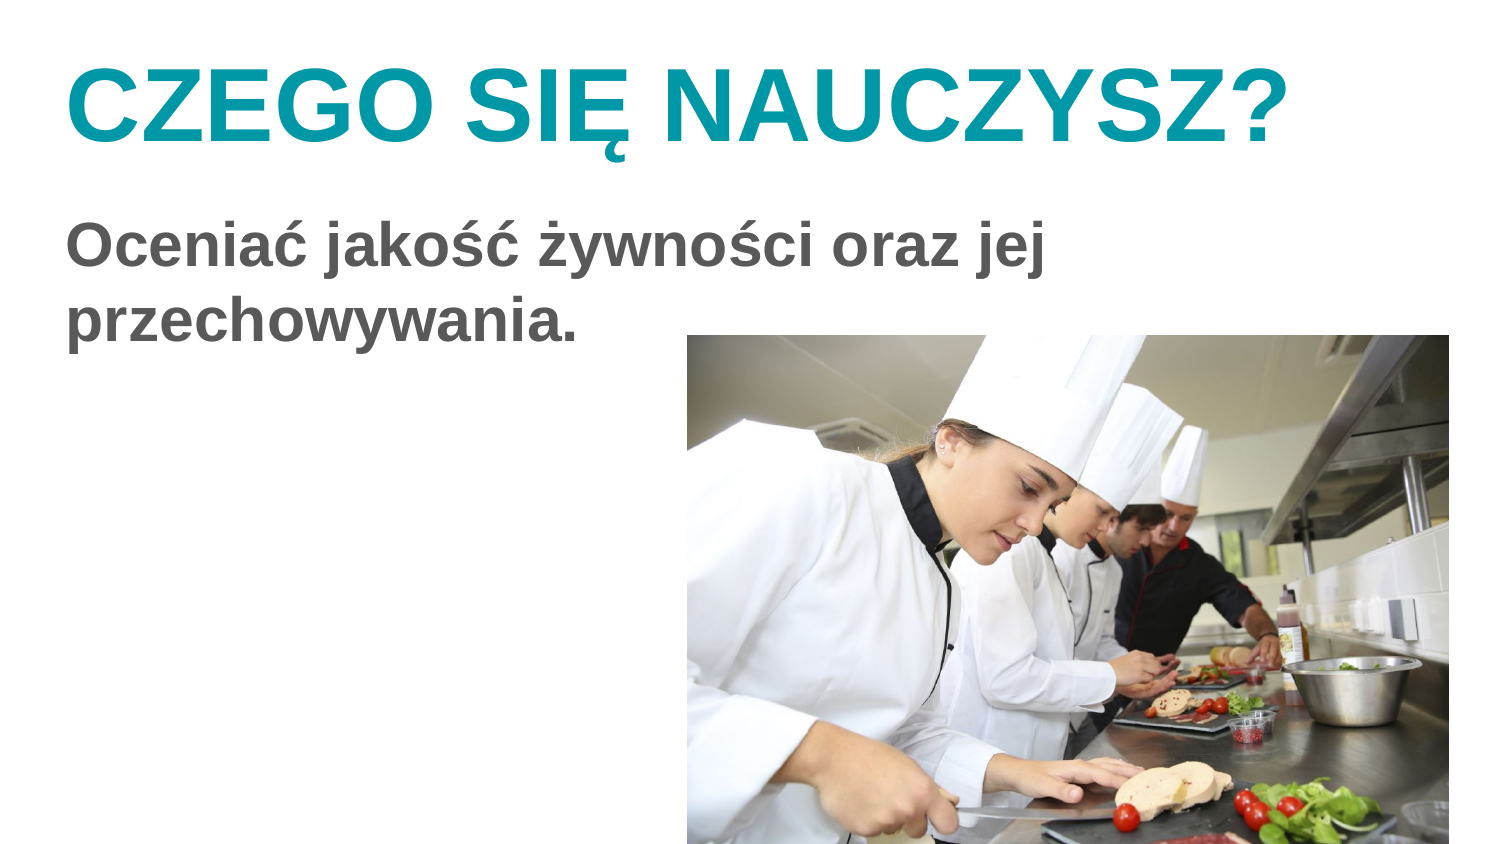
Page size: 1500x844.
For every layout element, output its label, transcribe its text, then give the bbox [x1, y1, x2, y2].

picture [687, 335, 1450, 844]
text_box CZEGO SIĘ NAUCZYSZ? [51, 22, 1449, 189]
text_box Oceniać jakość żywności oraz jej przechowywania. [51, 189, 1449, 750]
